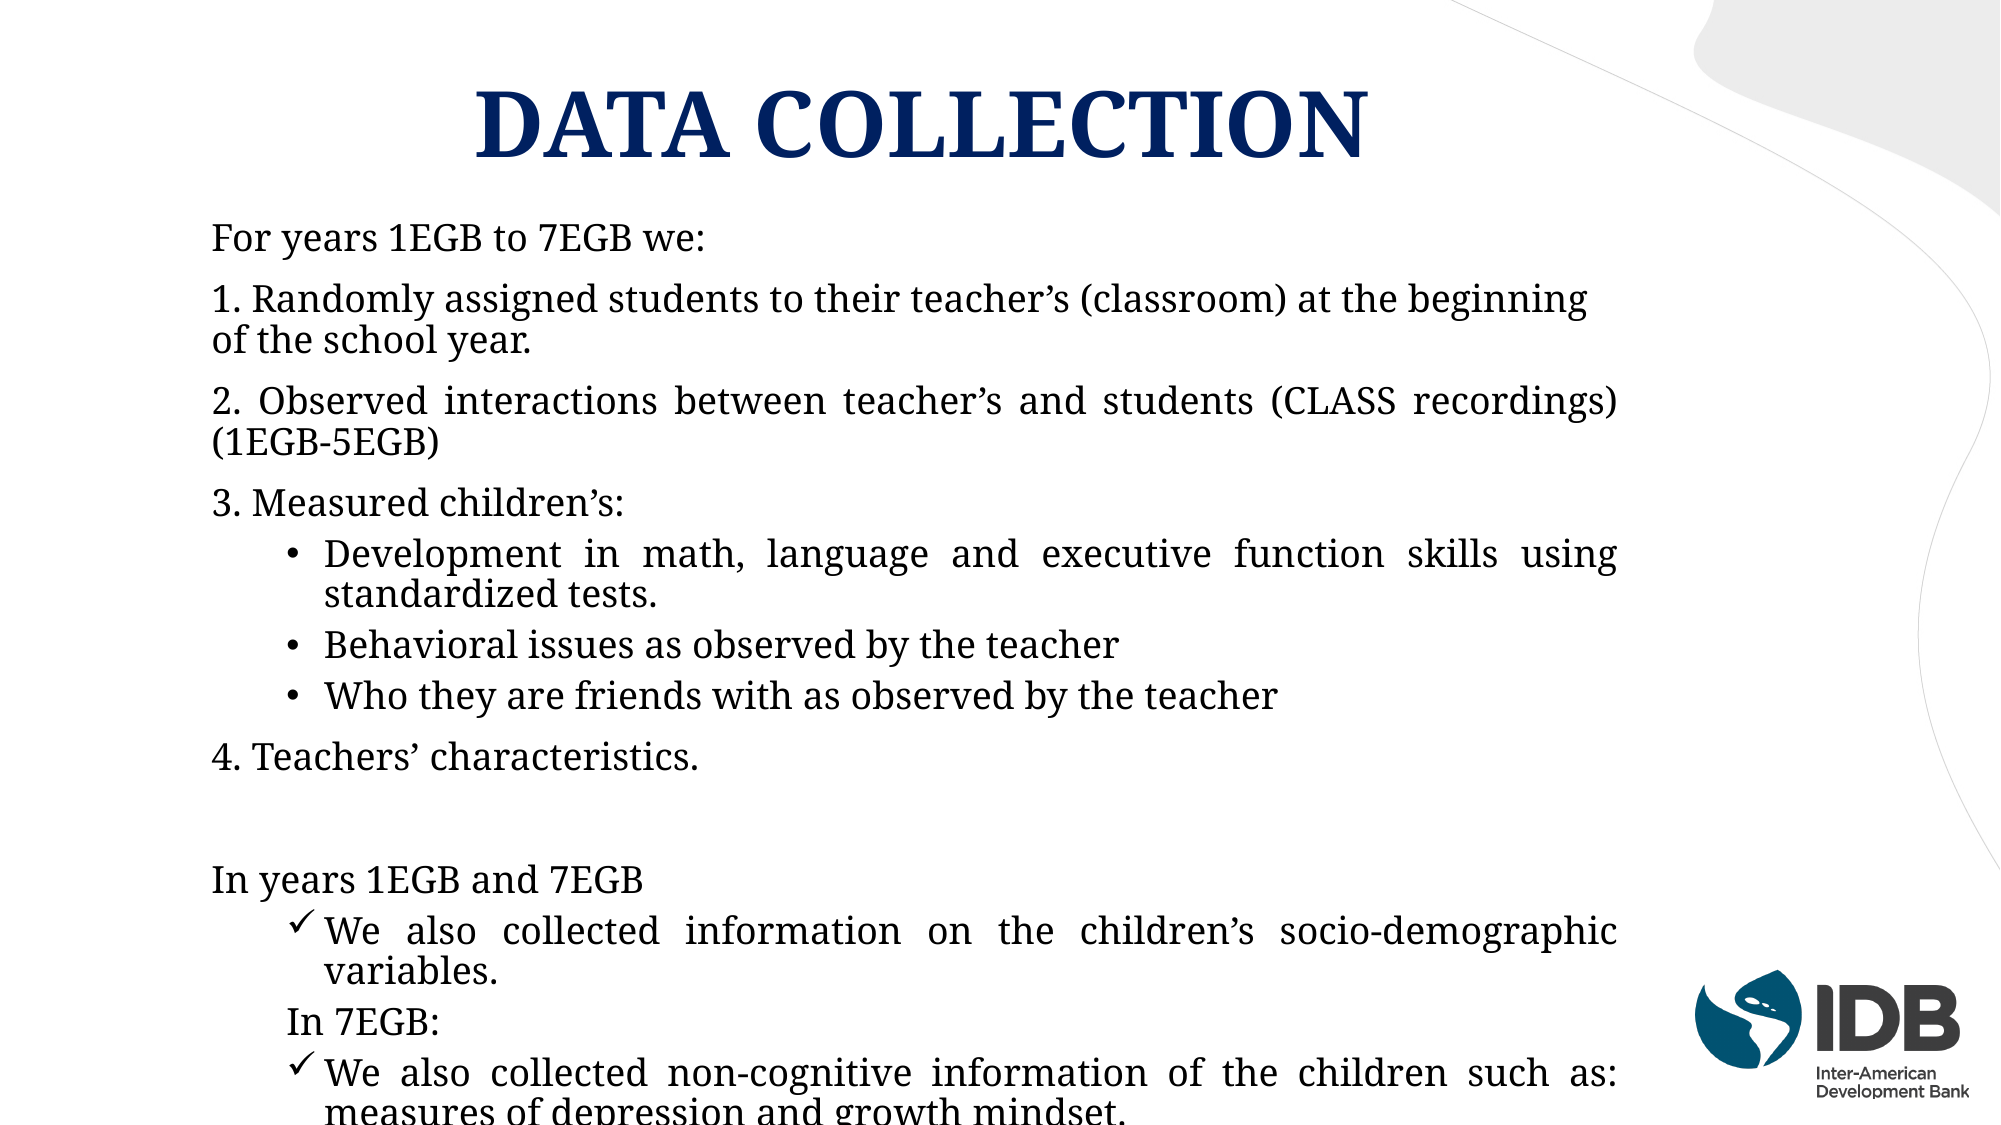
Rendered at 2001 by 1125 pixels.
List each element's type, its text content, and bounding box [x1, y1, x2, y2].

picture [499, 0, 2000, 908]
picture [1746, 998, 1758, 1004]
title DATA COLLECTION [181, 43, 499, 212]
picture [1695, 969, 1969, 1099]
list For years 1EGB to 7EGB we: 1. Randomly assigned students to their teacher’s (classroom) at the beginning of the school year. 2. Observed interactions between teacher’s and students (CLASS recordings) (1EGB-5EGB) 3. Measured children’s: Development in math, language and executive function skills using standardized tests. Behavioral issues as observed by the teacher Who they are friends with as observed by the teacher 4. Teachers’ characteristics. In years 1EGB and 7EGB We also collected information on the children’s socio-demographic variables. In 7EGB: We also collected non-cognitive information of the children such as: measures of depression and growth mindset. [196, 212, 1635, 926]
